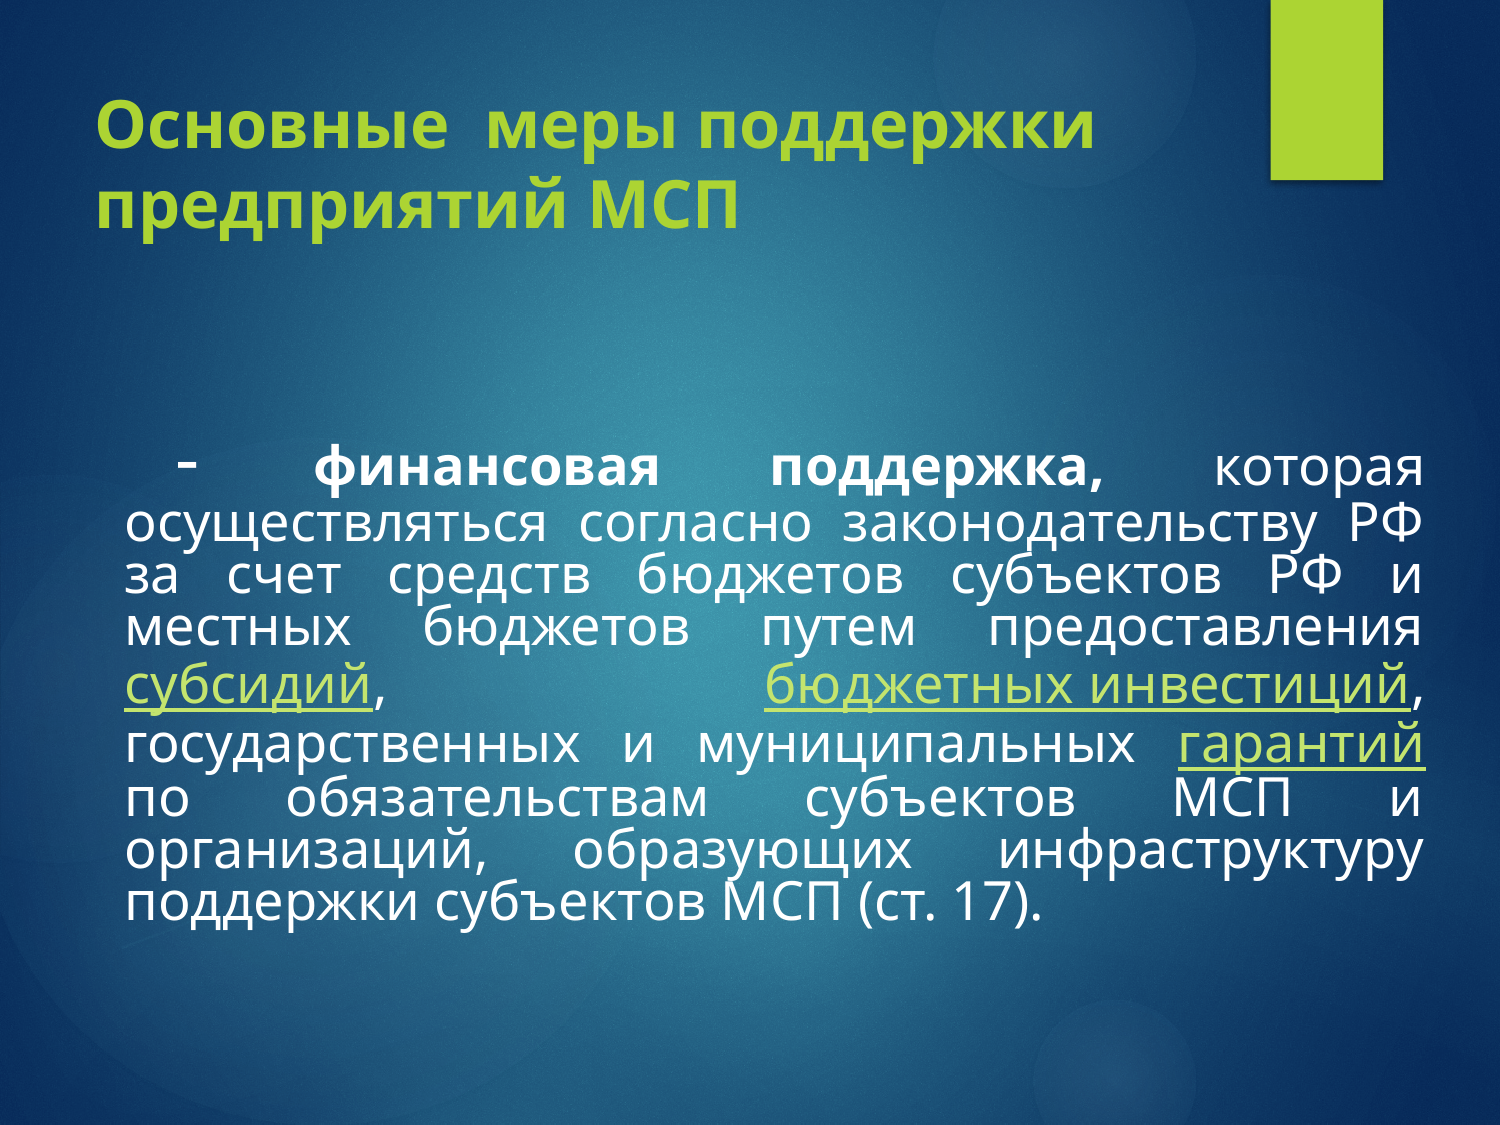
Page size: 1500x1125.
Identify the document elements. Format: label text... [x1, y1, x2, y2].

title Основные меры поддержки предприятий МСП [79, 74, 1237, 304]
list - финансовая поддержка, которая осуществляться согласно законодательству РФ за счет средств бюджетов субъектов РФ и местных бюджетов путем предоставления субсидий, бюджетных инвестиций, государственных и муниципальных гарантий по обязательствам субъектов МСП и организаций, образующих инфраструктуру поддержки субъектов МСП (ст. 17). [53, 420, 1441, 1028]
